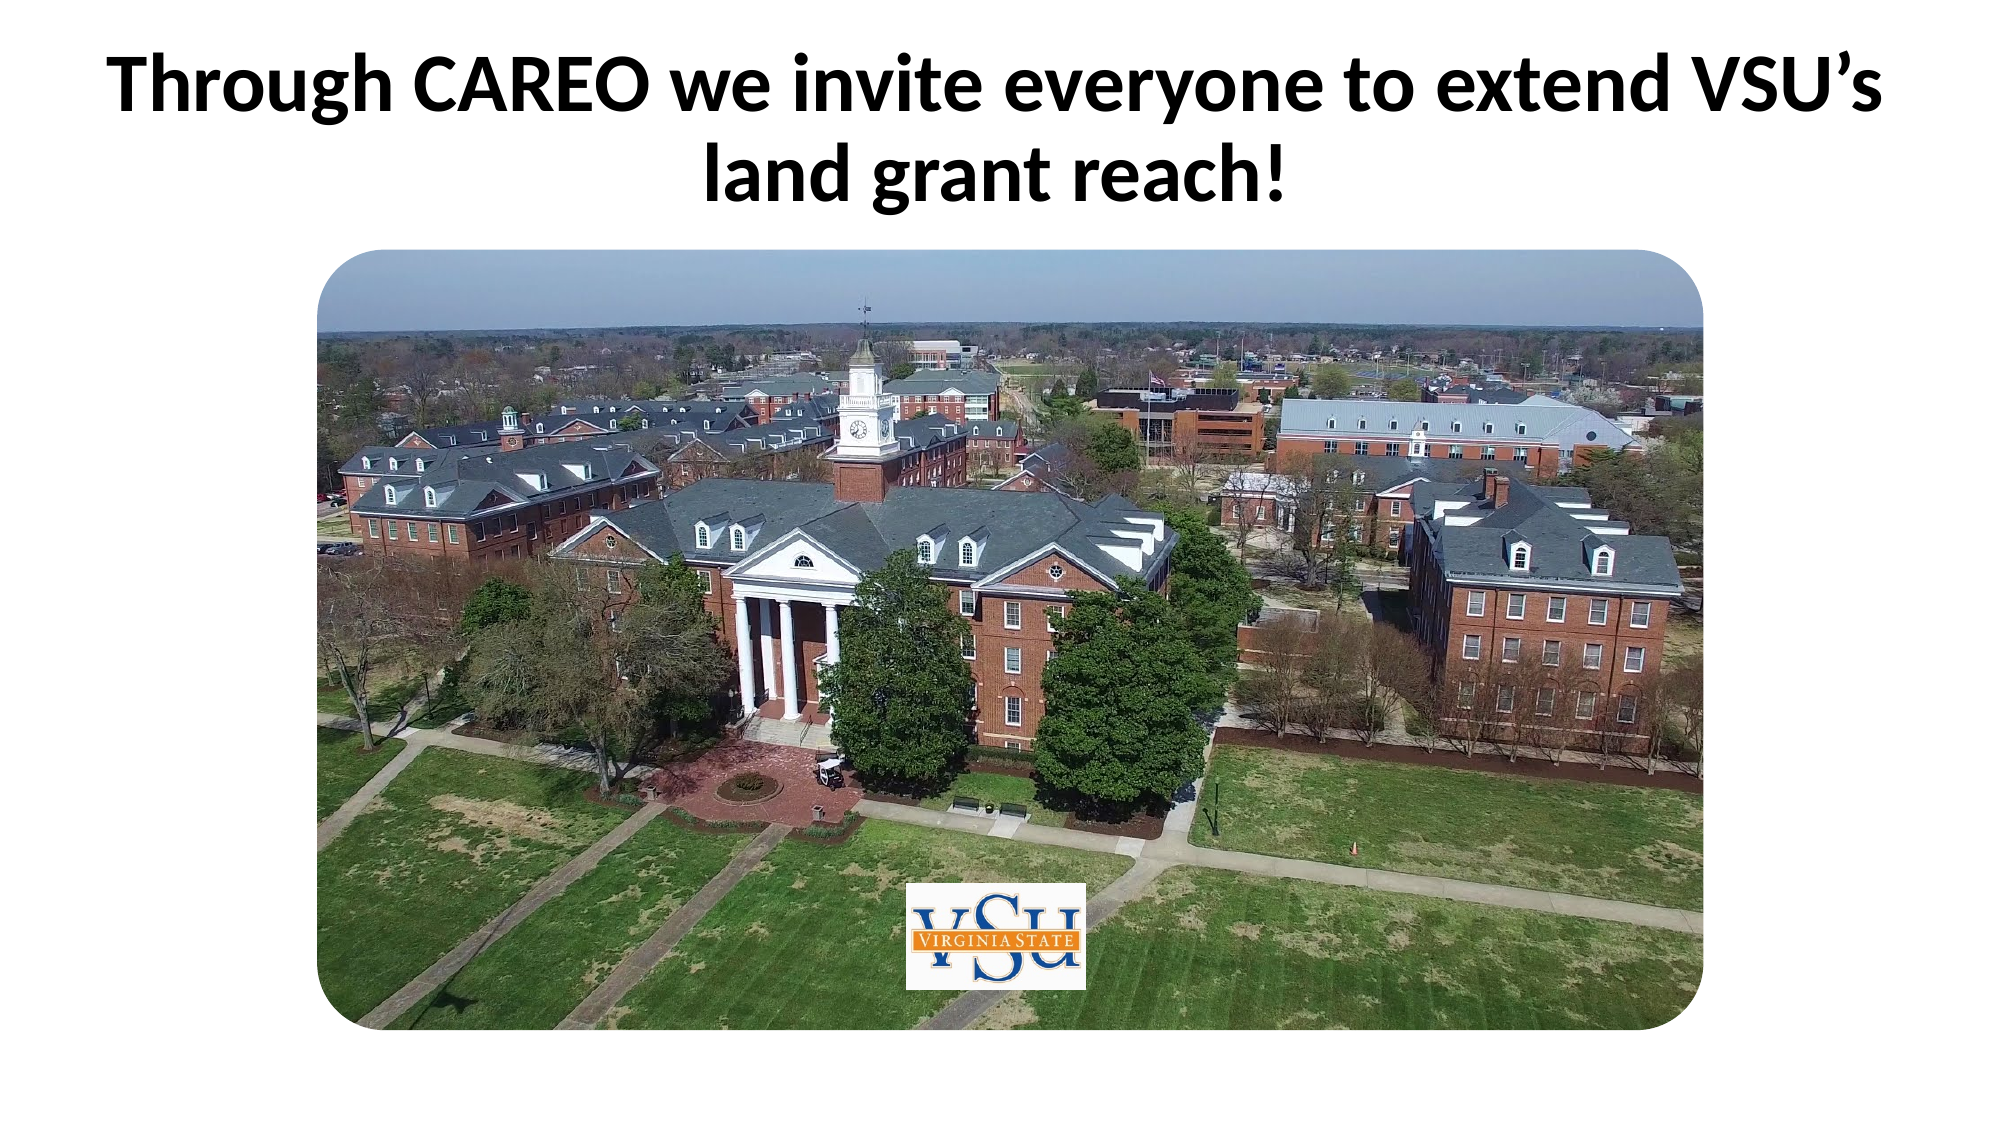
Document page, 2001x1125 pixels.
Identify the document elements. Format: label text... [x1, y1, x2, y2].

title Through CAREO we invite everyone to extend VSU’s land grant reach! [39, 20, 1953, 239]
picture [906, 883, 1086, 990]
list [317, 249, 1704, 1031]
